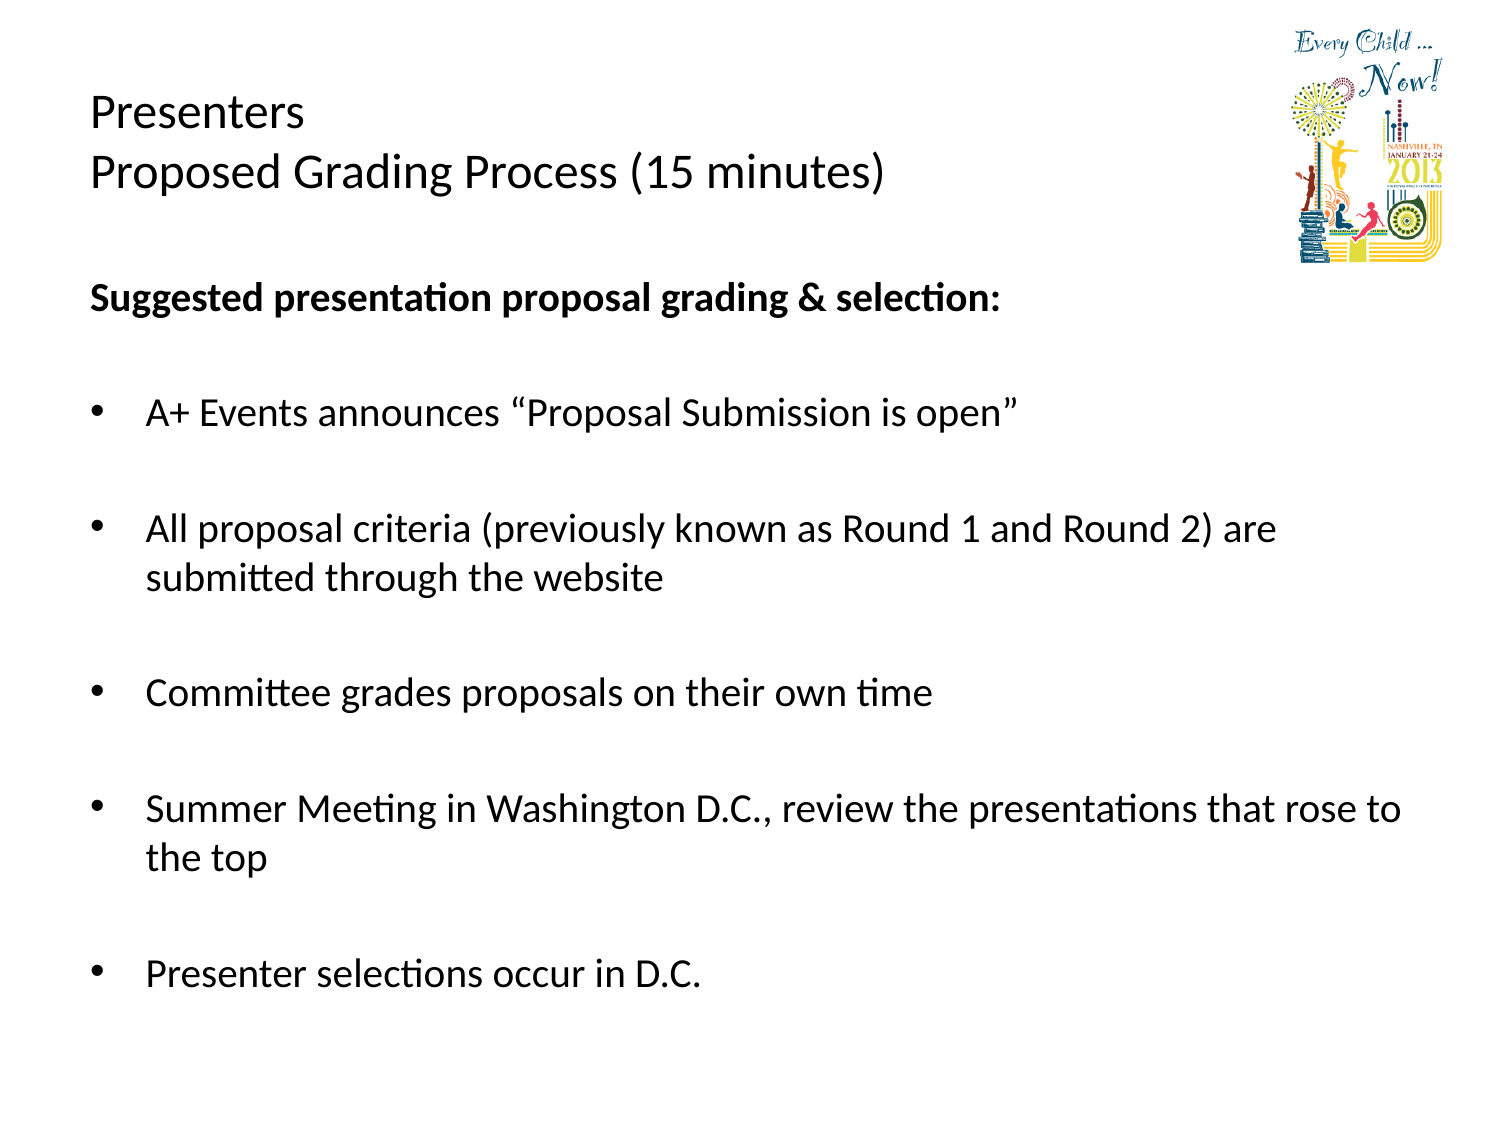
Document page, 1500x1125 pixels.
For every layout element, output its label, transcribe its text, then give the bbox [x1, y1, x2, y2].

picture [1287, 24, 1451, 267]
title Presenters Proposed Grading Process (15 minutes) [75, 45, 1282, 233]
list Suggested presentation proposal grading & selection: A+ Events announces “Proposal Submission is open” All proposal criteria (previously known as Round 1 and Round 2) are submitted through the website Committee grades proposals on their own time Summer Meeting in Washington D.C., review the presentations that rose to the top Presenter selections occur in D.C. [75, 262, 1425, 1005]
